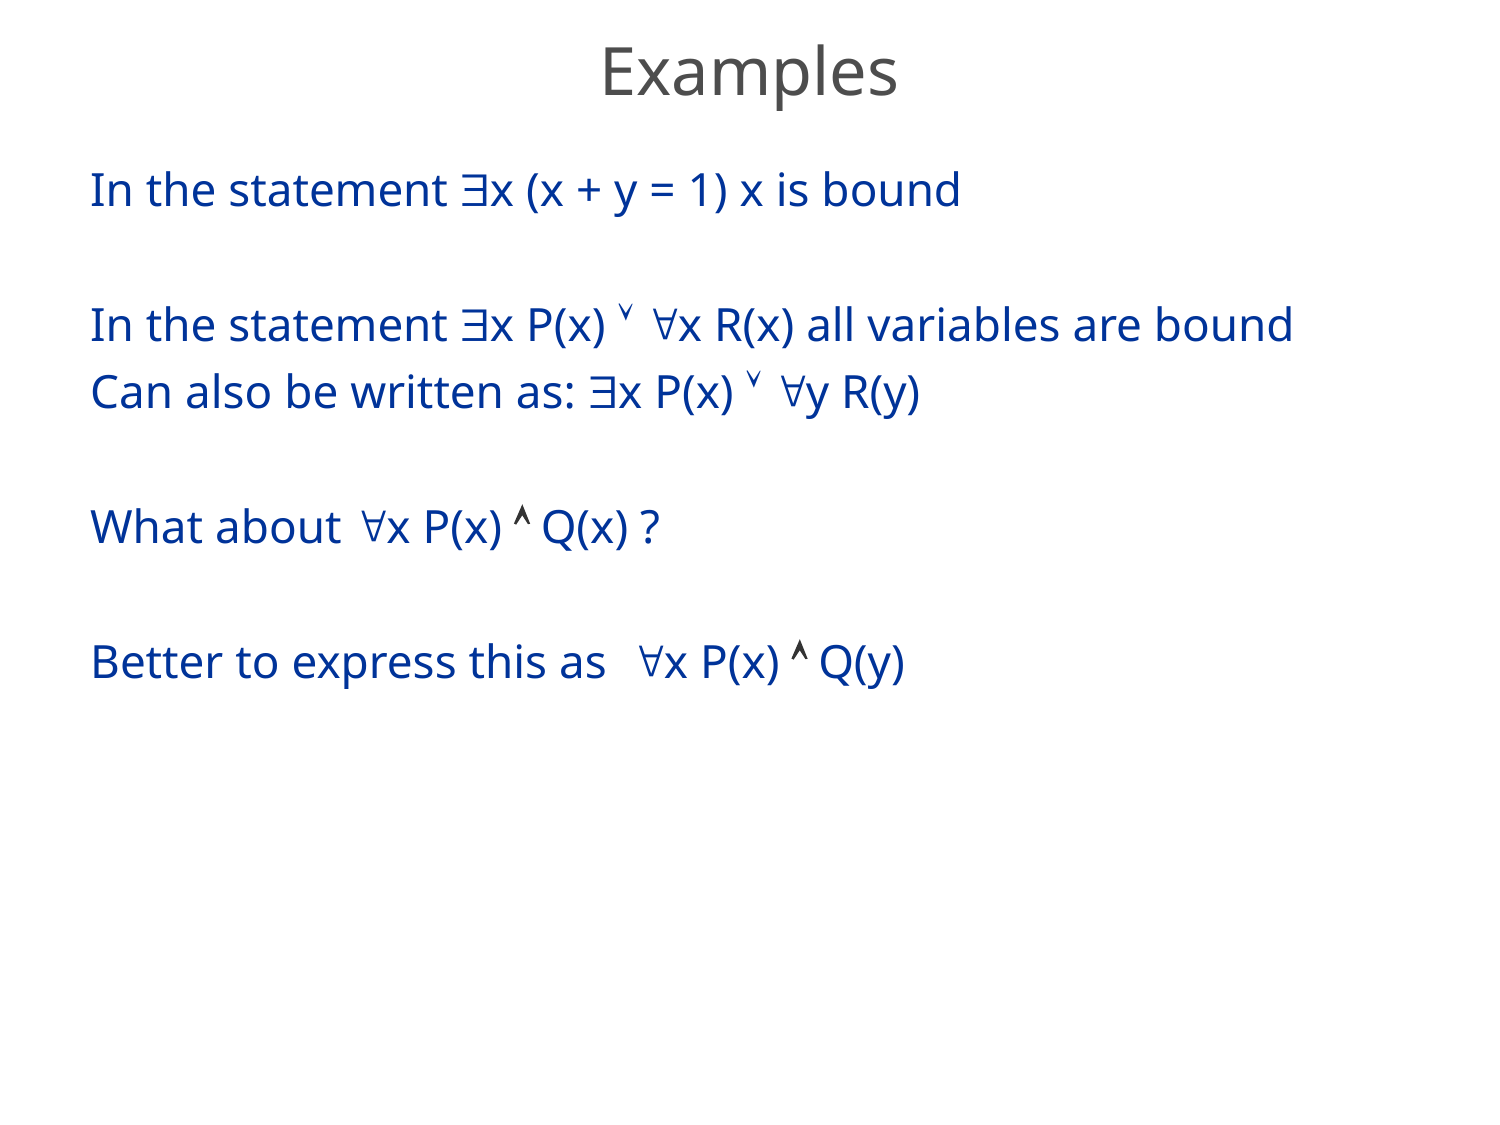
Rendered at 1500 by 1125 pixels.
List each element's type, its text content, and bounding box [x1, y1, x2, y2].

title Examples [0, 40, 1500, 116]
list In the statement x (x + y = 1) x is bound In the statement x P(x)  x R(x) all variables are bound Can also be written as: x P(x)  y R(y) What about x P(x)  Q(x) ? Better to express this as x P(x)  Q(y) [74, 152, 1426, 897]
